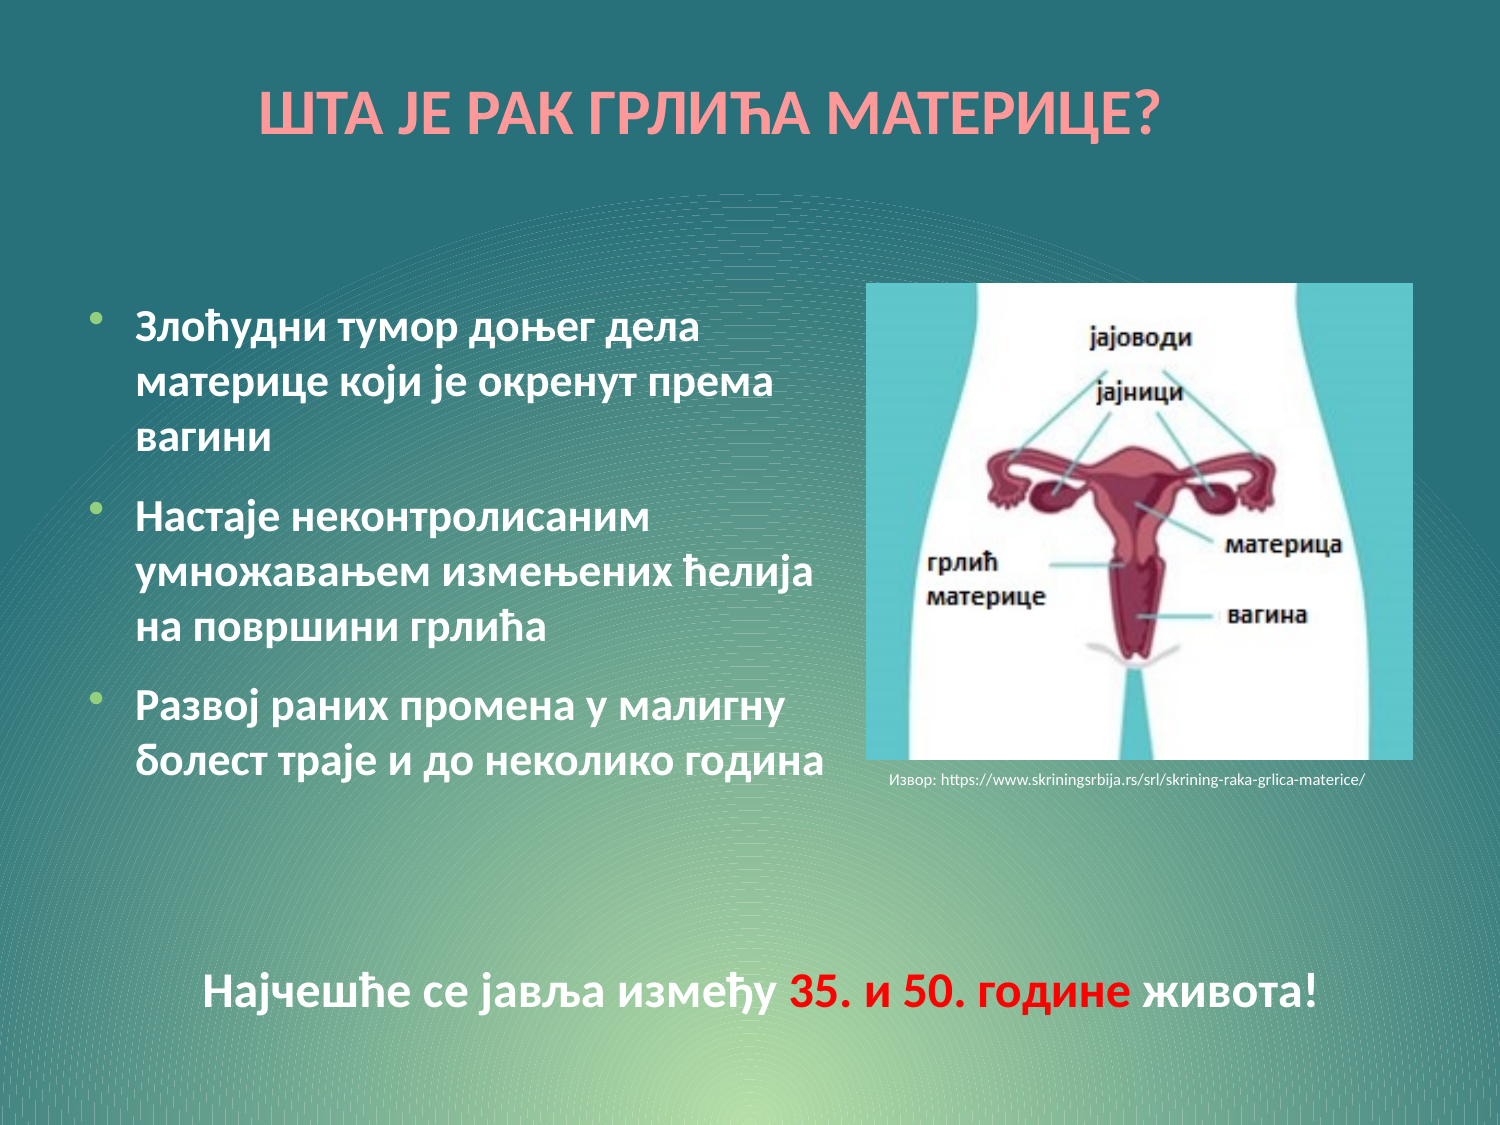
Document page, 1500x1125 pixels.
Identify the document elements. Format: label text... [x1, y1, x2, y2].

list Злоћудни тумор доњег дела материце који је окренут према вагини Настаје неконтролисаним умножавањем измењених ћелија на површини грлића Развој раних промена у малигну болест траје и до неколико година [75, 288, 850, 951]
title ШТА ЈЕ РАК ГРЛИЋА МАТЕРИЦЕ? [170, 62, 1252, 200]
text_box Најчешће се јавља између 35. и 50. године живота! [187, 950, 1463, 1026]
picture [865, 283, 1413, 761]
text_box Извор: https://www.skriningsrbija.rs/srl/skrining-raka-grlica-materice/ [874, 771, 1405, 797]
